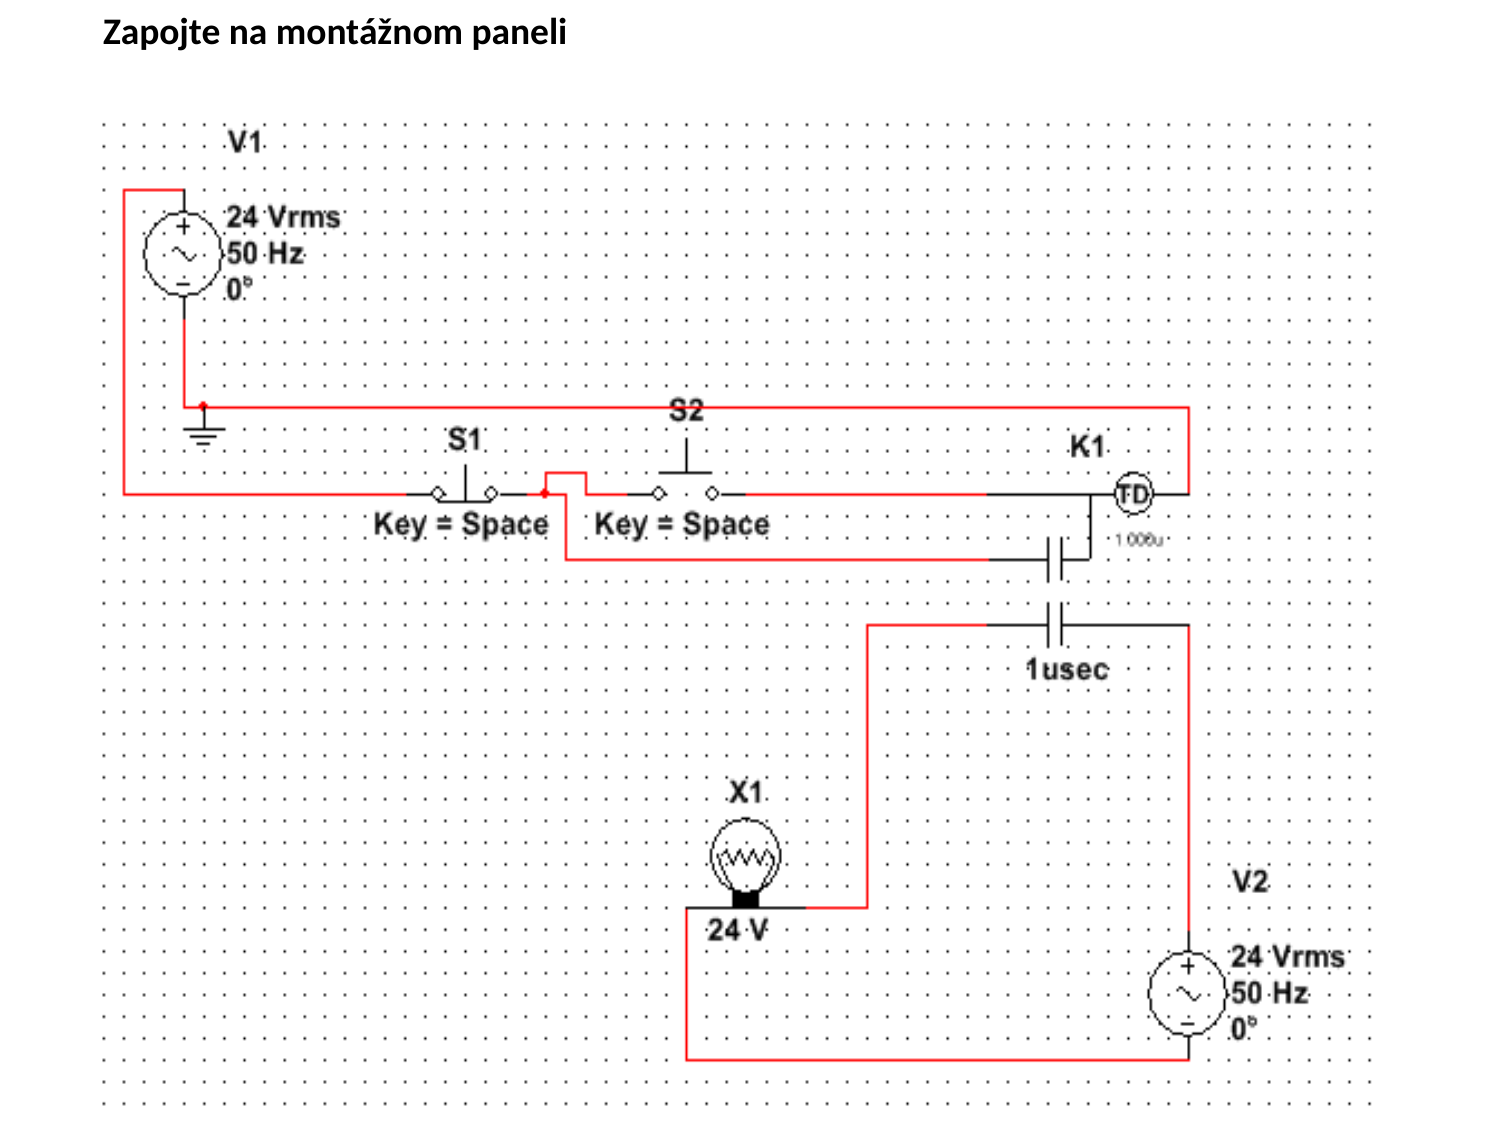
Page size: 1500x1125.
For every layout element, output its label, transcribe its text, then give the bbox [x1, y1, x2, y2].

text_box Zapojte na montážnom paneli [88, 0, 1376, 60]
picture [89, 116, 1378, 1125]
